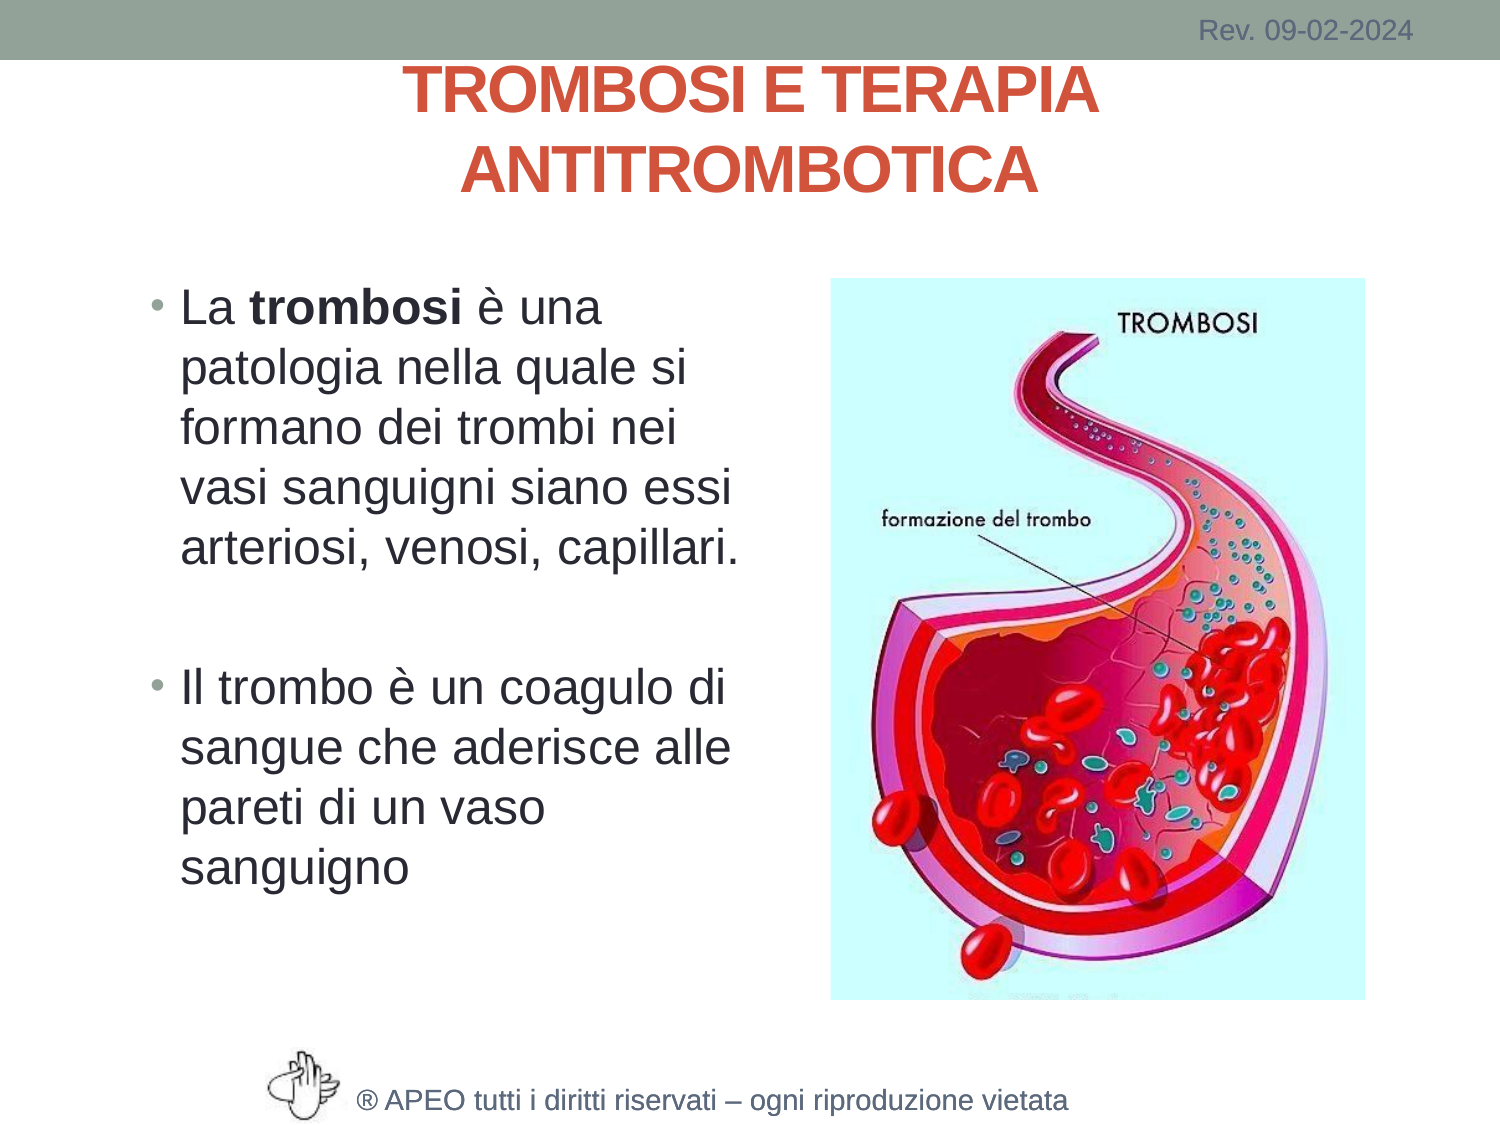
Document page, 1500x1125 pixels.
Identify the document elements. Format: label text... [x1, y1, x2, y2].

picture [265, 1047, 348, 1125]
title TROMBOSI E TERAPIA ANTITROMBOTICA [135, 31, 1365, 220]
picture [830, 277, 1366, 1000]
list La trombosi è una patologia nella quale si formano dei trombi nei vasi sanguigni siano essi arteriosi, venosi, capillari. Il trombo è un coagulo di sangue che aderisce alle pareti di un vaso sanguigno [135, 267, 761, 1011]
